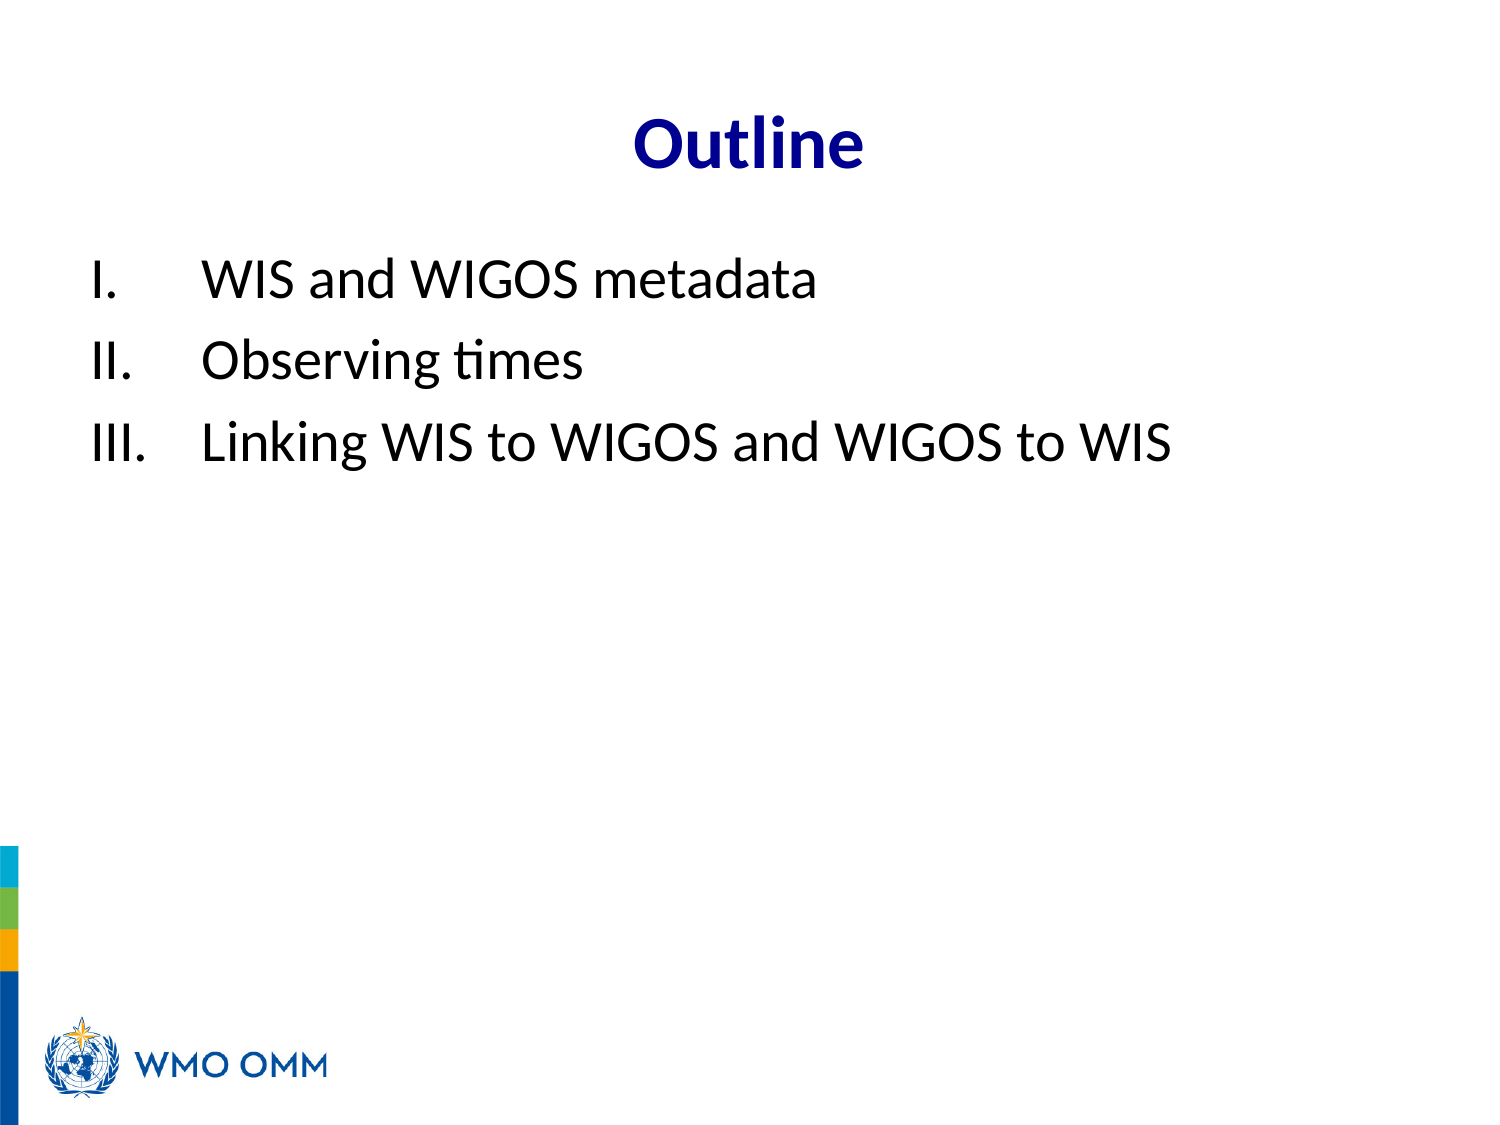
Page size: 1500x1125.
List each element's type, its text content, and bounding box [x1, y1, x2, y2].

picture [0, 845, 327, 1125]
list WIS and WIGOS metadata Observing times Linking WIS to WIGOS and WIGOS to WIS [75, 232, 1425, 1005]
title Outline [75, 45, 1425, 232]
